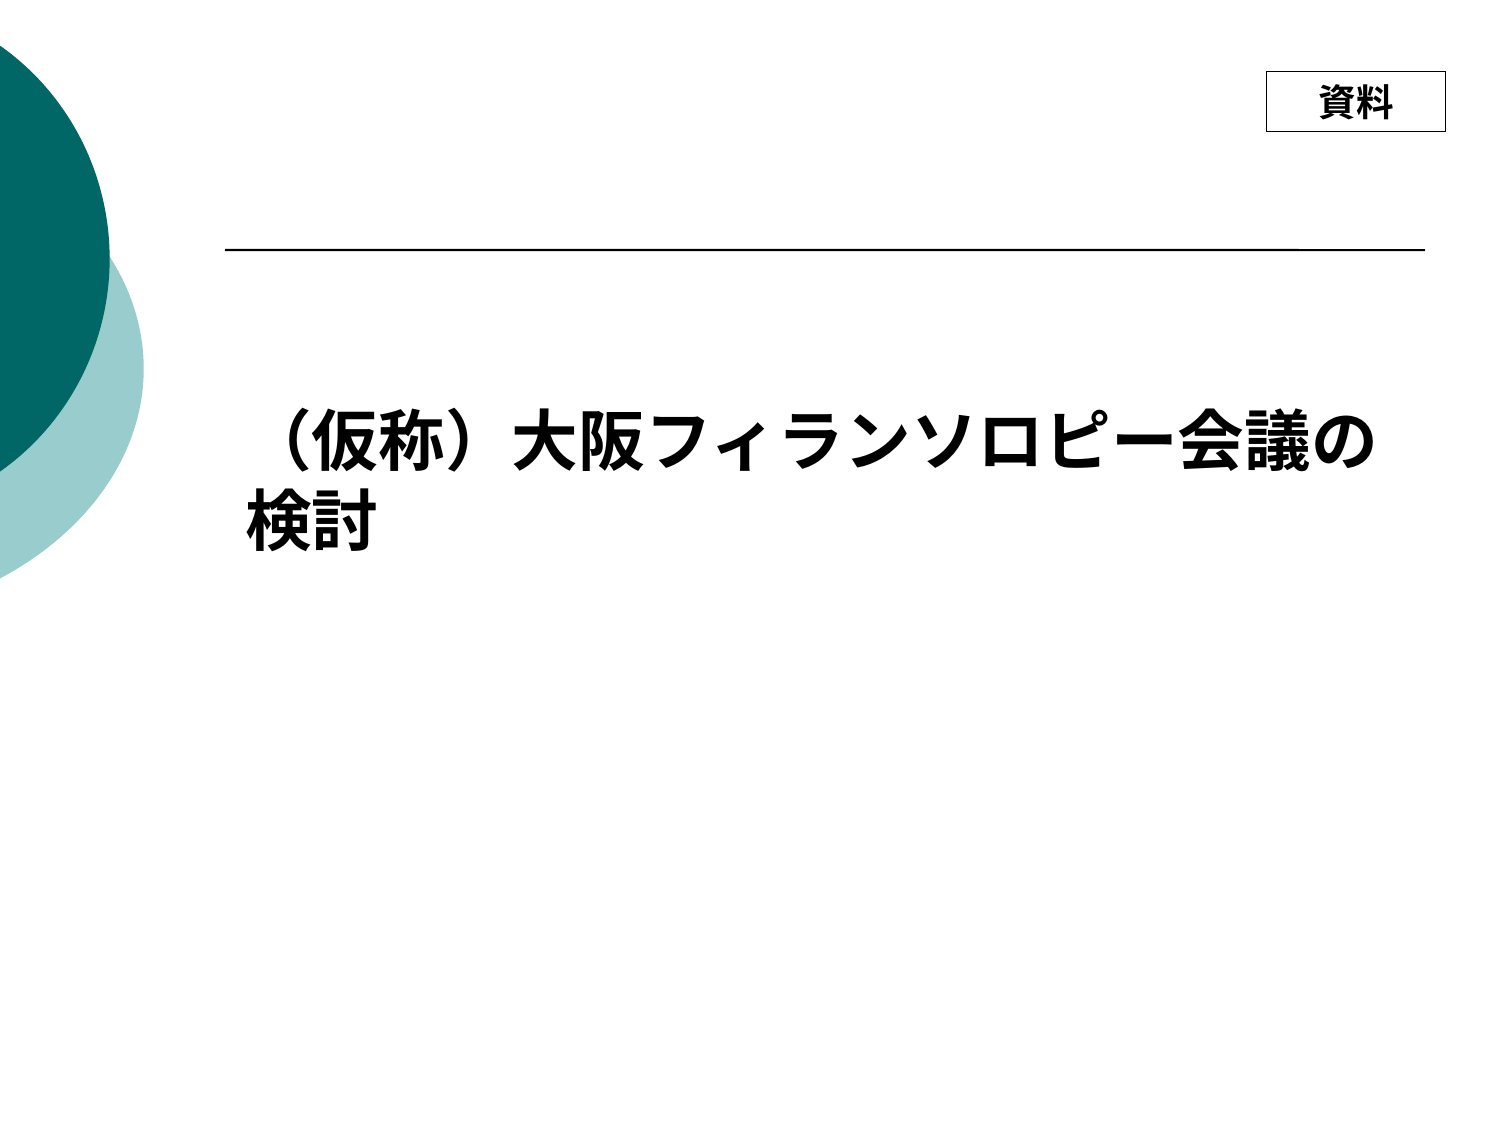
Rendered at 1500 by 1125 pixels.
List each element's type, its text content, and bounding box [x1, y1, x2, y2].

text_box 資料 [1266, 71, 1446, 132]
text_box （仮称）大阪フィランソロピー会議の検討 [230, 391, 1411, 567]
